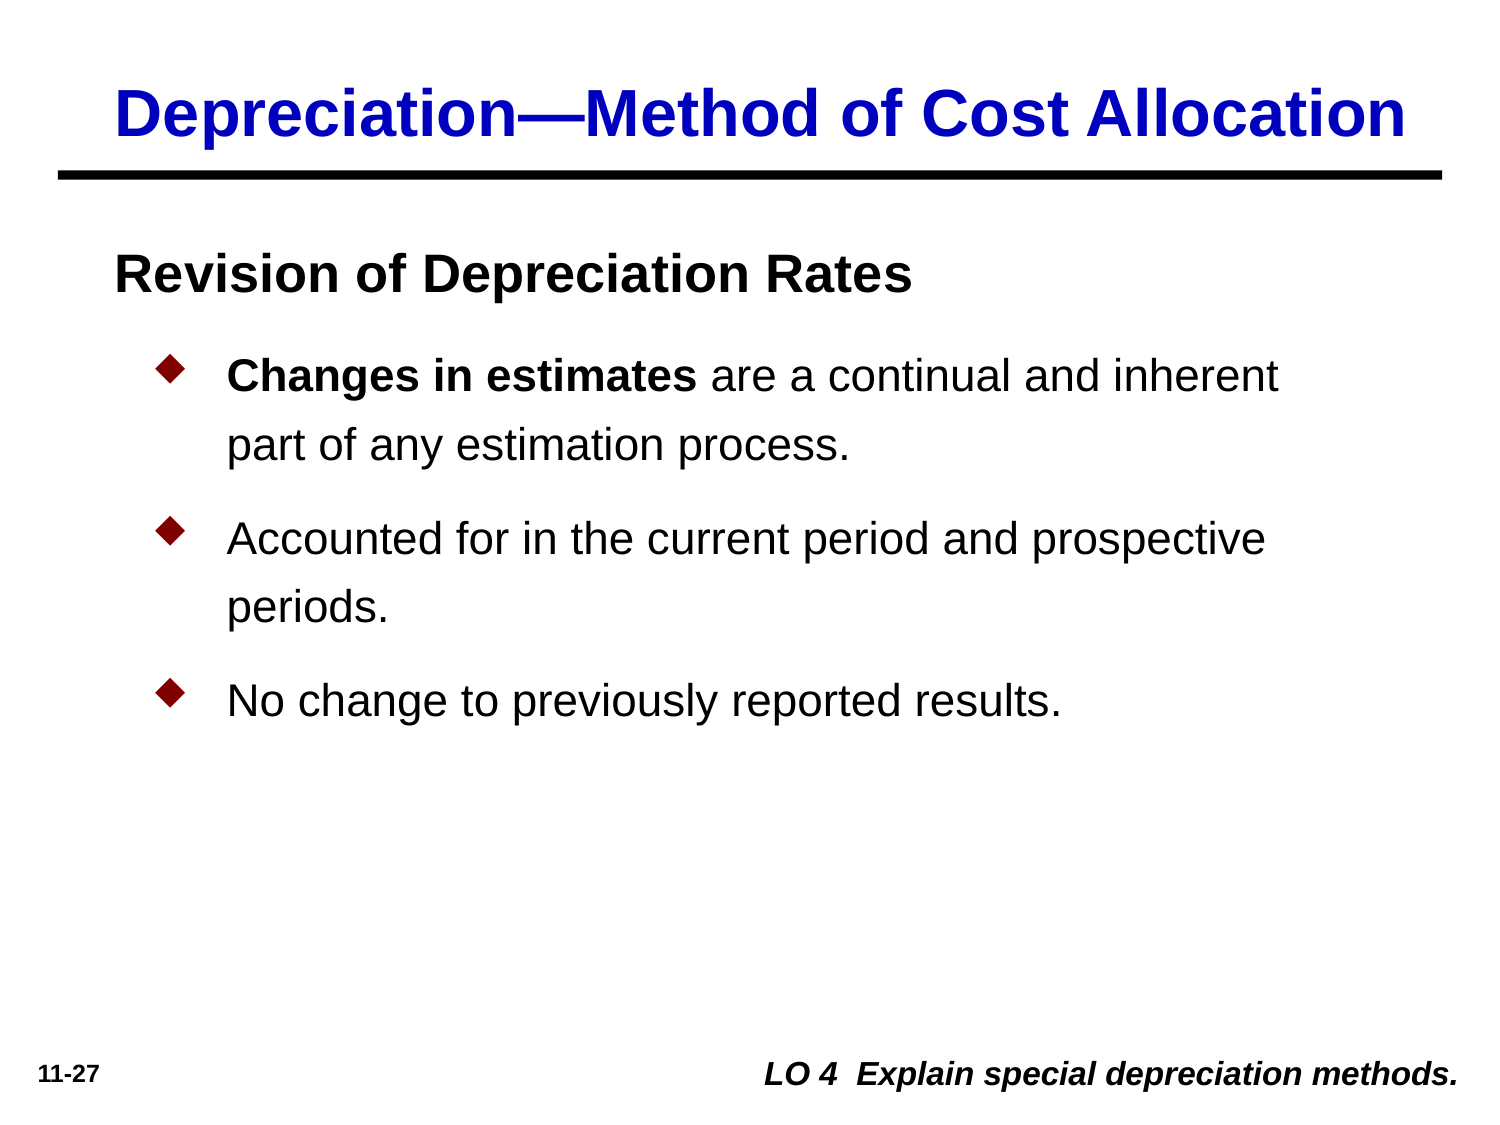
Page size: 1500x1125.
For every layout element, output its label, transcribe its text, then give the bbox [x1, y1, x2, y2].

text_box Changes in estimates are a continual and inherent part of any estimation process. Accounted for in the current period and prospective periods. No change to previously reported results. [99, 324, 1340, 734]
title Depreciation—Method of Cost Allocation [99, 62, 1475, 155]
text_box LO 4 Explain special depreciation methods. [212, 1044, 1475, 1100]
text_box Revision of Depreciation Rates [99, 224, 1413, 312]
